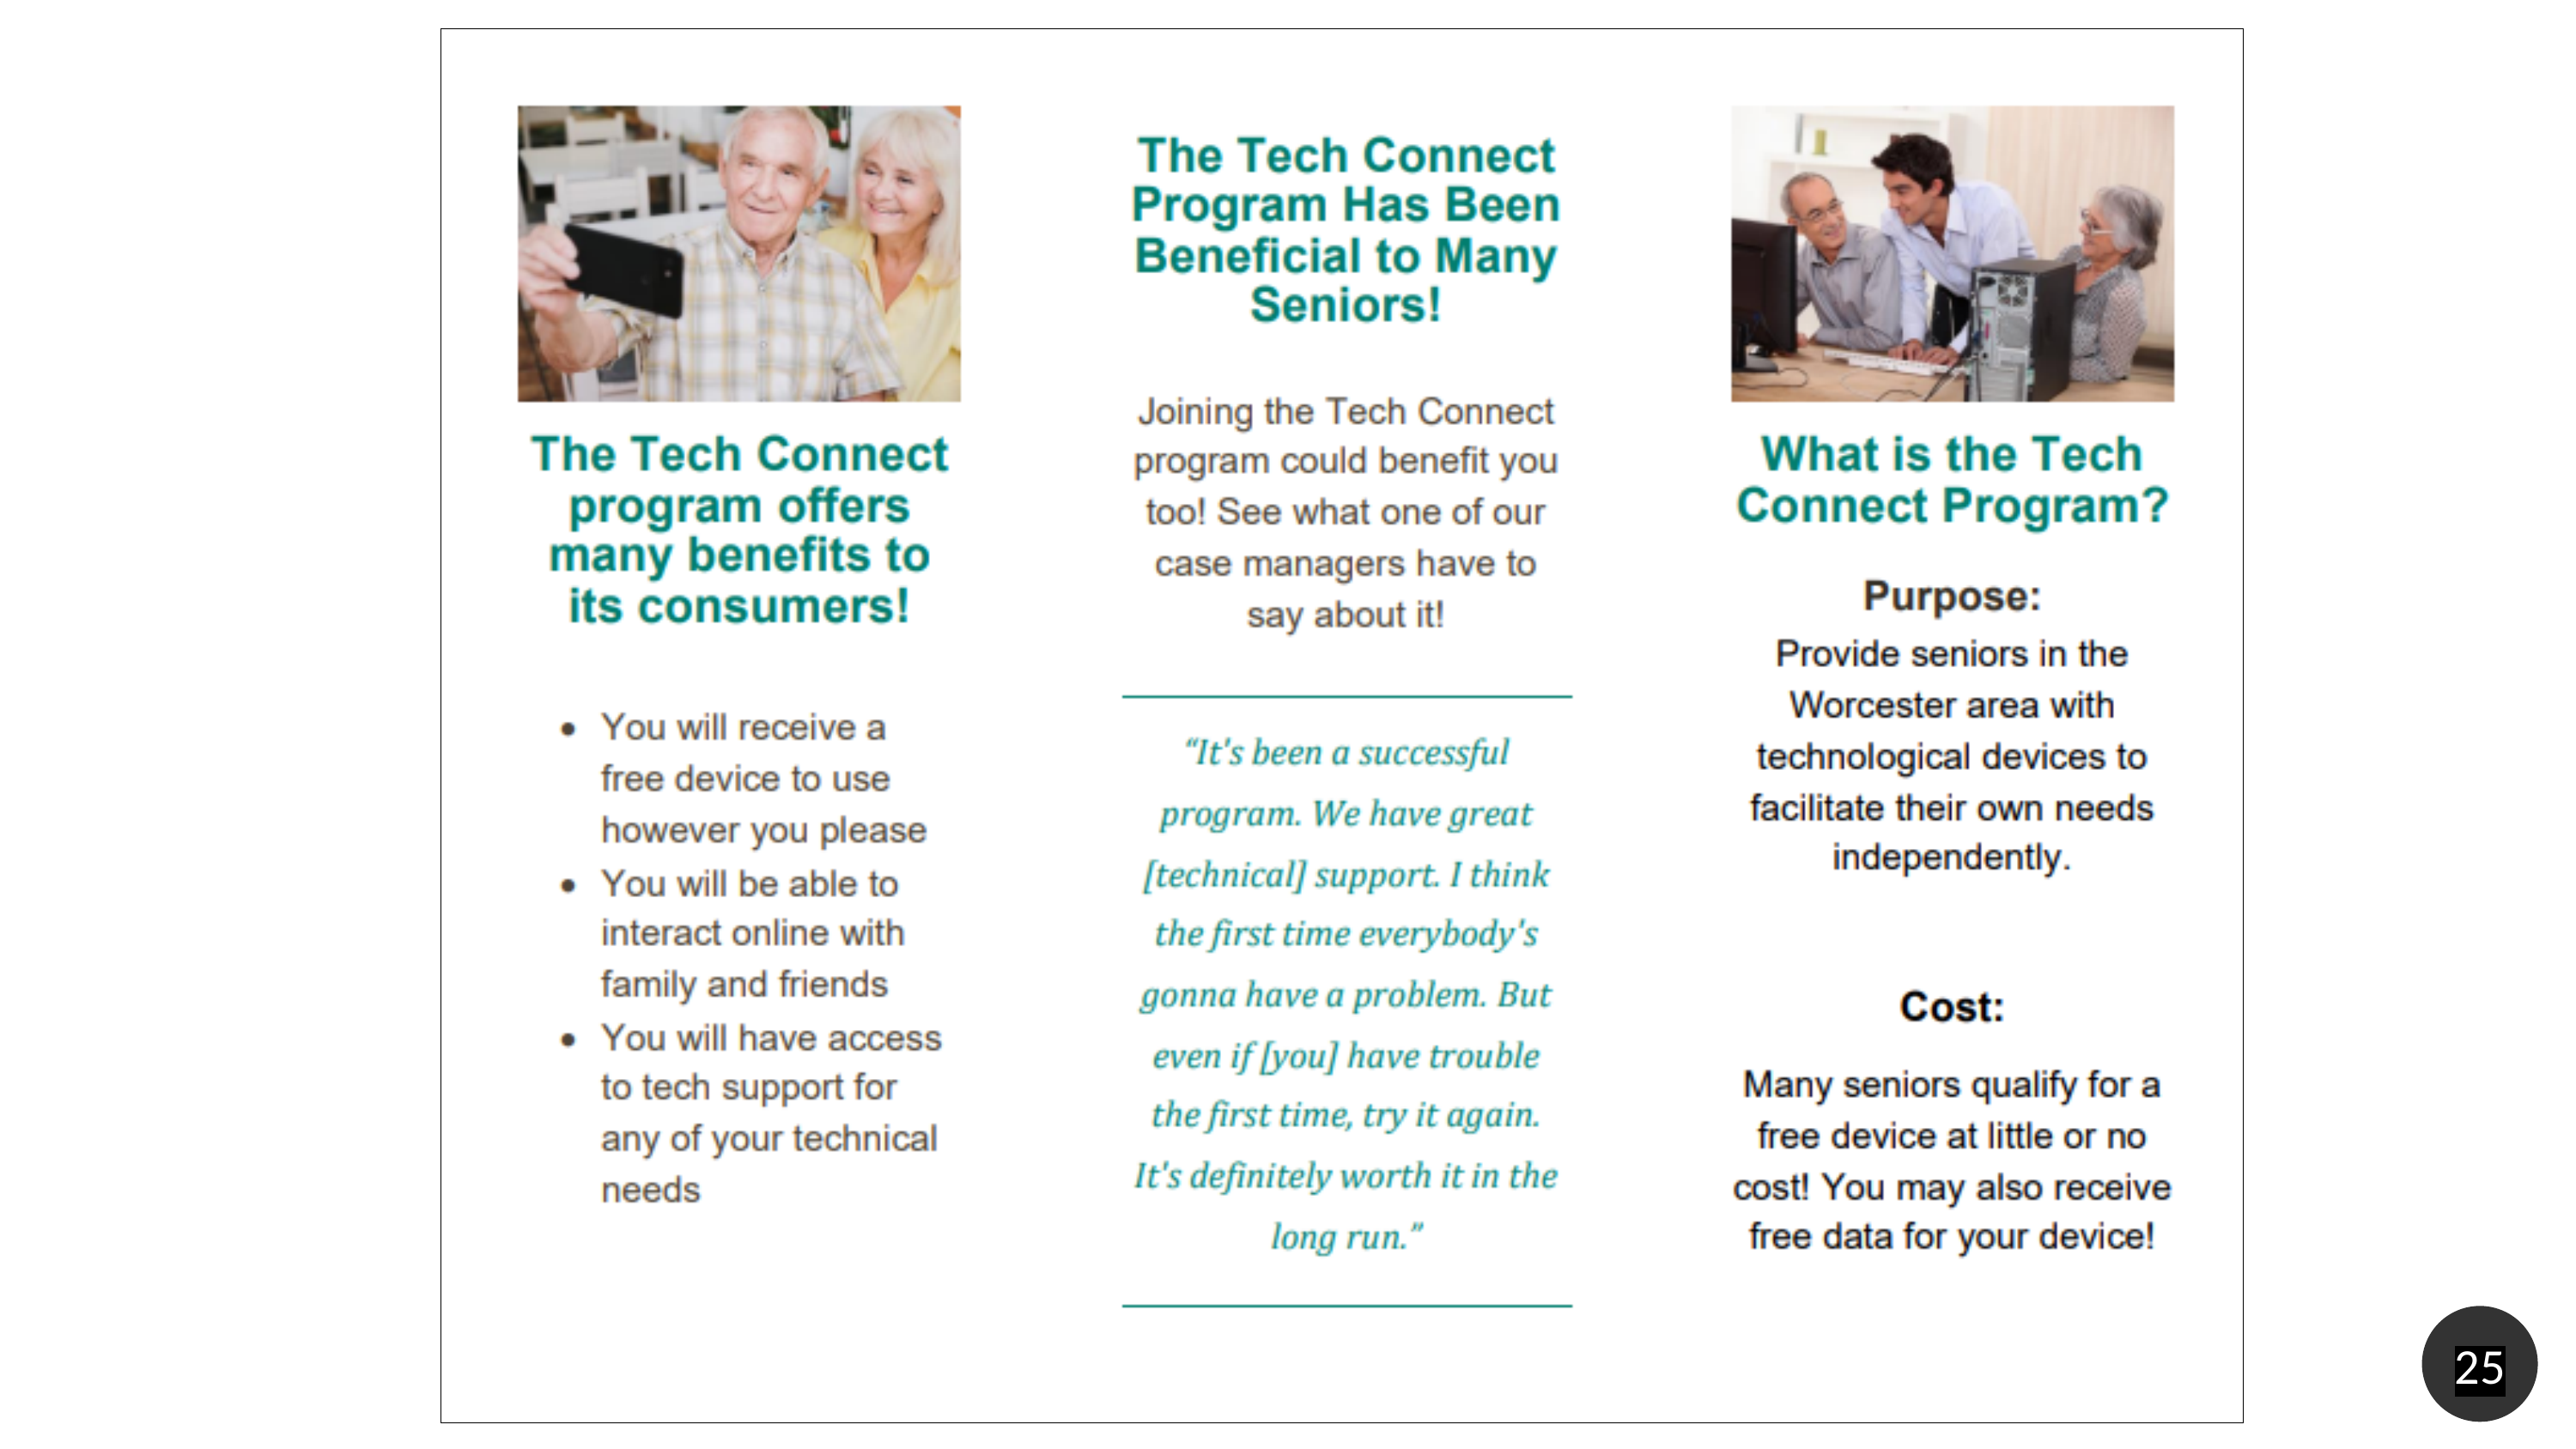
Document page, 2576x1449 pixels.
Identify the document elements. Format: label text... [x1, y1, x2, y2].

text_box 25 [2421, 1306, 2538, 1422]
picture [440, 28, 2244, 1423]
